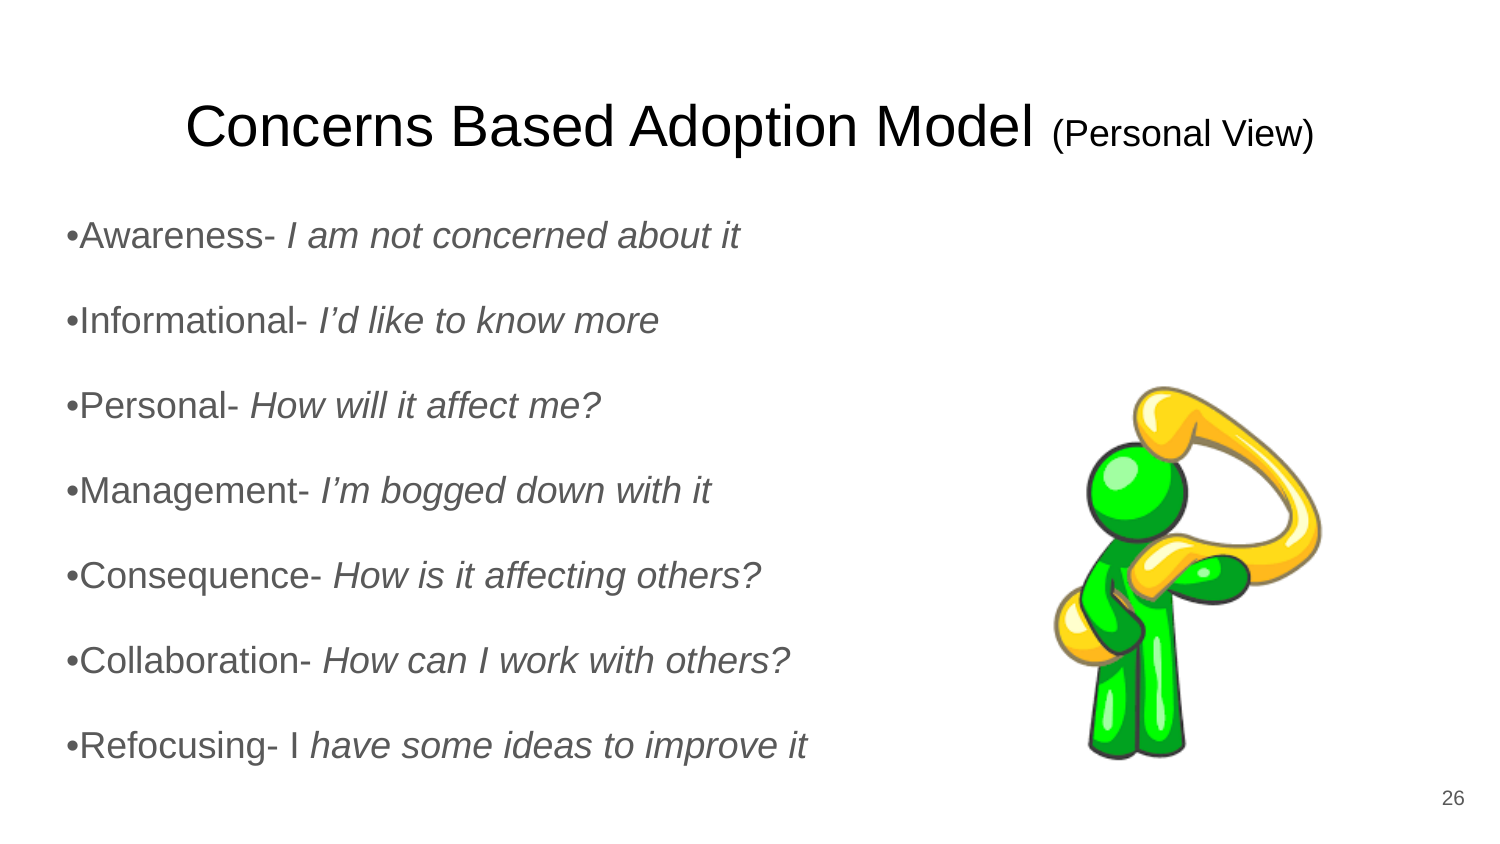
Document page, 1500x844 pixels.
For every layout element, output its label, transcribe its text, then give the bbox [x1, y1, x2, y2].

title Concerns Based Adoption Model (Personal View) [51, 72, 1449, 167]
slide_number ‹#› [1389, 764, 1480, 830]
list •Awareness- I am not concerned about it •Informational- I’d like to know more •Personal- How will it affect me? •Management- I’m bogged down with it •Consequence- How is it affecting others? •Collaboration- How can I work with others? •Refocusing- I have some ideas to improve it [51, 189, 1449, 750]
picture [1020, 381, 1344, 766]
